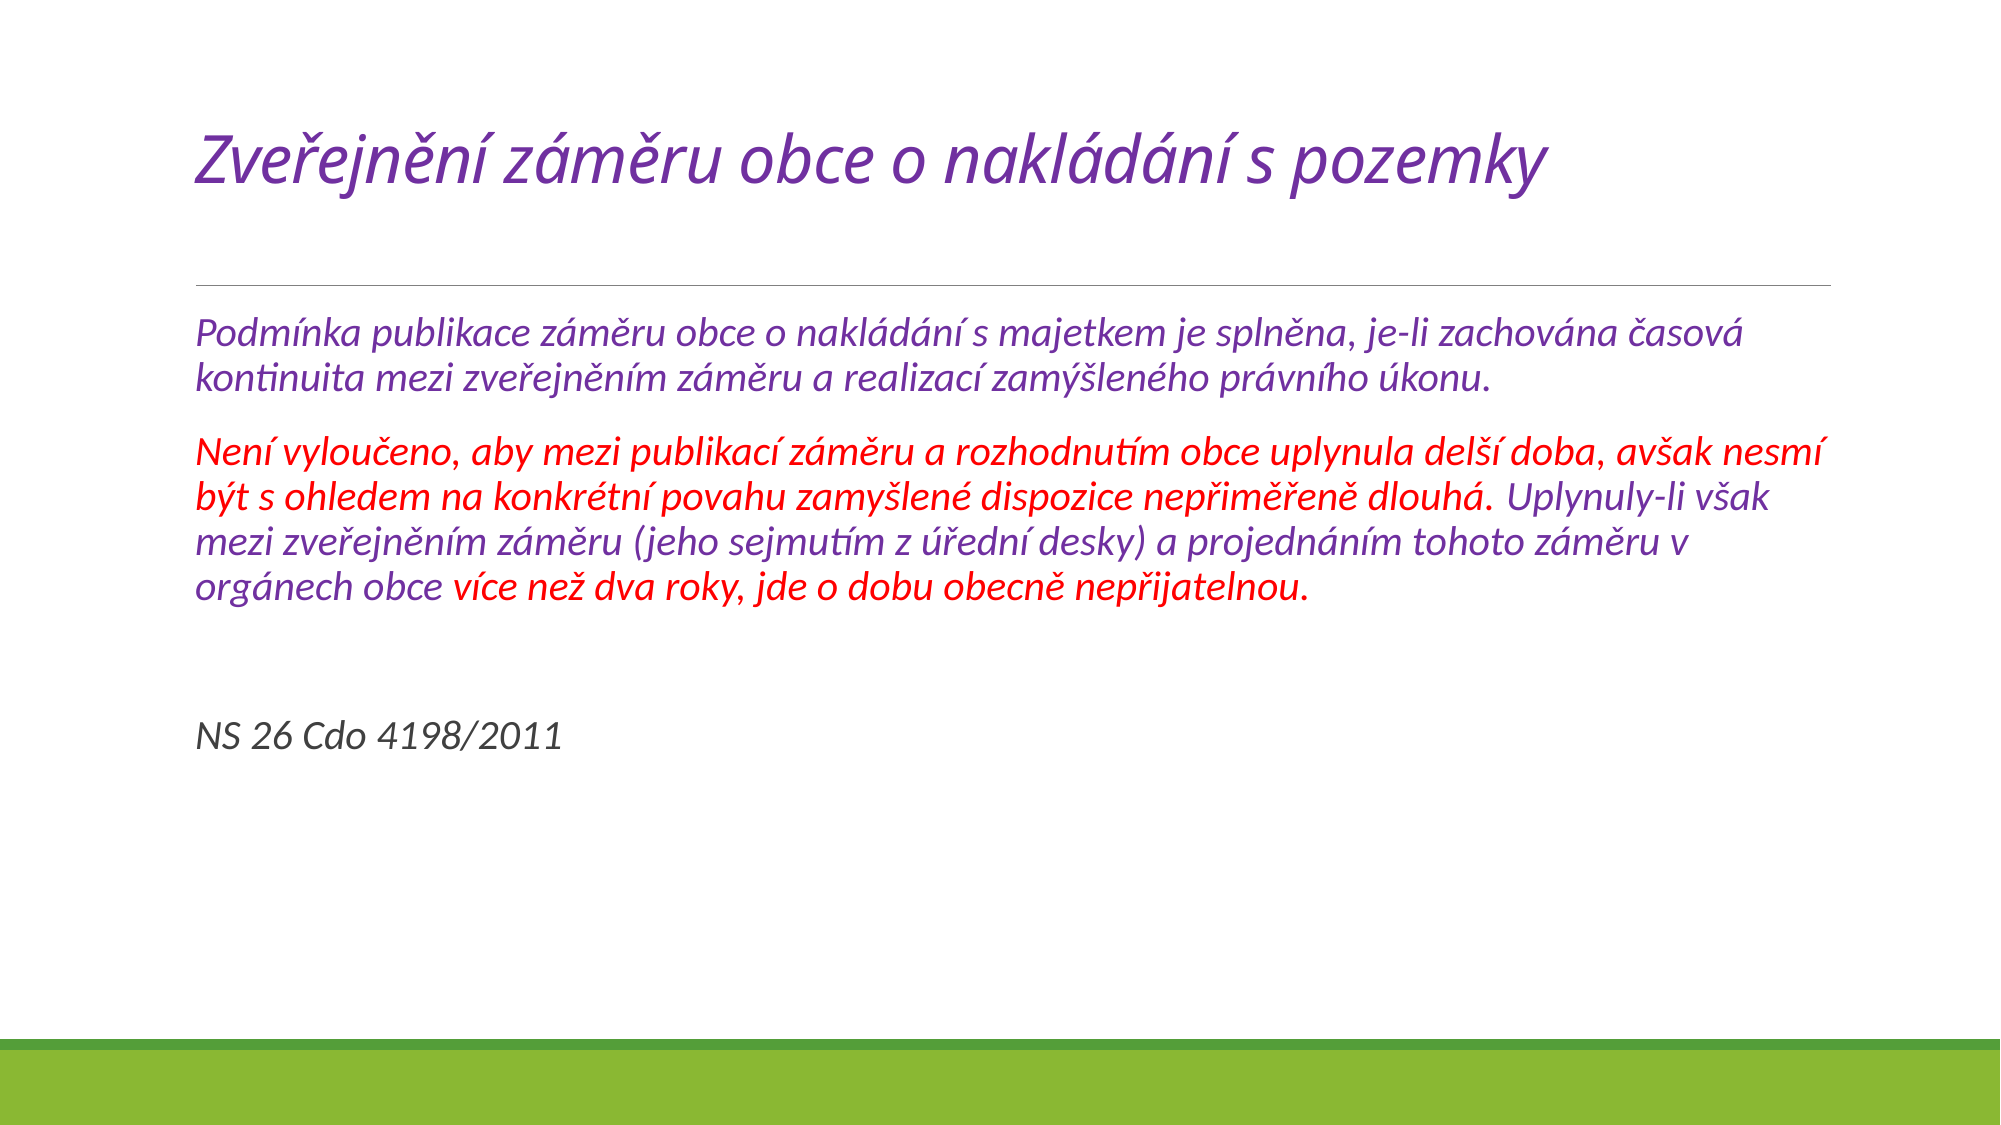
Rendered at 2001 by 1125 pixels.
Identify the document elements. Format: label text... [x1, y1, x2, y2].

list Podmínka publikace záměru obce o nakládání s majetkem je splněna, je-li zachována časová kontinuita mezi zveřejněním záměru a realizací zamýšleného právního úkonu. Není vyloučeno, aby mezi publikací záměru a rozhodnutím obce uplynula delší doba, avšak nesmí být s ohledem na konkrétní povahu zamyšlené dispozice nepřiměřeně dlouhá. Uplynuly-li však mezi zveřejněním záměru (jeho sejmutím z úřední desky) a projednáním tohoto záměru v orgánech obce více než dva roky, jde o dobu obecně nepřijatelnou. NS 26 Cdo 4198/2011 [180, 302, 1830, 963]
title Zveřejnění záměru obce o nakládání s pozemky [180, 47, 1830, 285]
